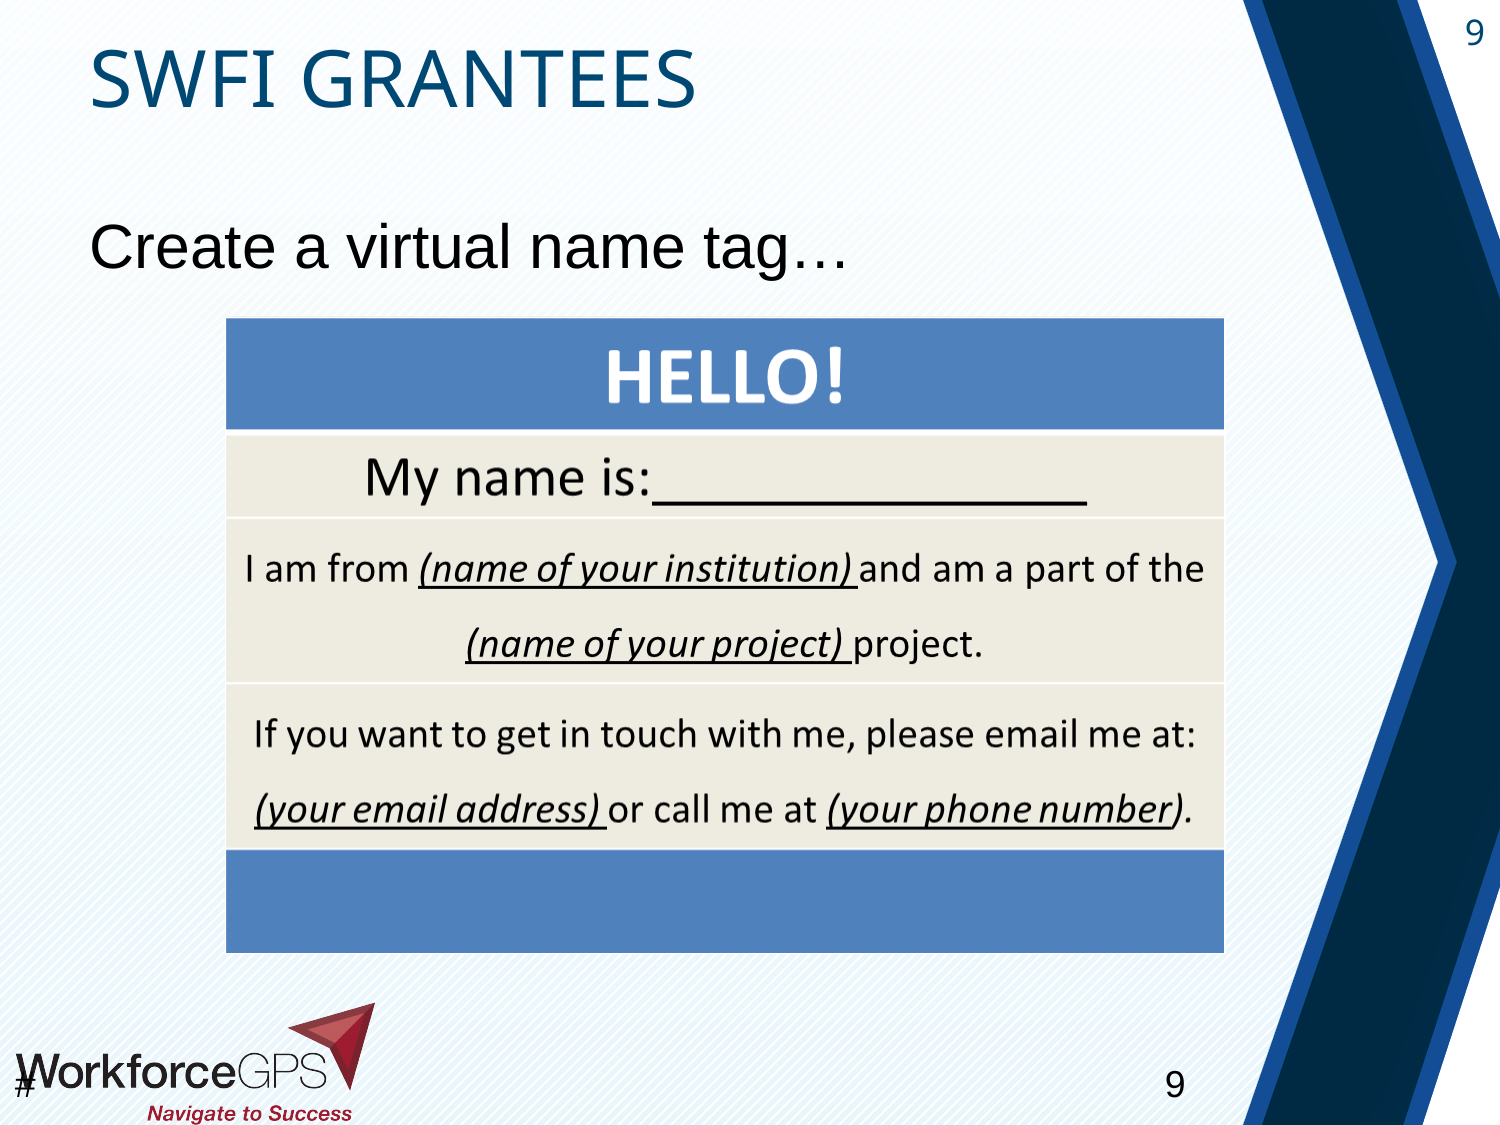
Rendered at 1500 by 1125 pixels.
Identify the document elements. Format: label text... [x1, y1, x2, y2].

text_box 9 [1149, 1052, 1500, 1113]
picture [1230, 0, 1500, 1052]
text_box SWFI Grantees [75, 35, 1209, 163]
text_box Create a virtual name tag… [75, 198, 1209, 962]
picture [12, 1001, 379, 1052]
picture [1230, 1113, 1406, 1125]
picture [224, 299, 1227, 954]
picture [12, 1113, 379, 1125]
text_box # [0, 1052, 475, 1113]
